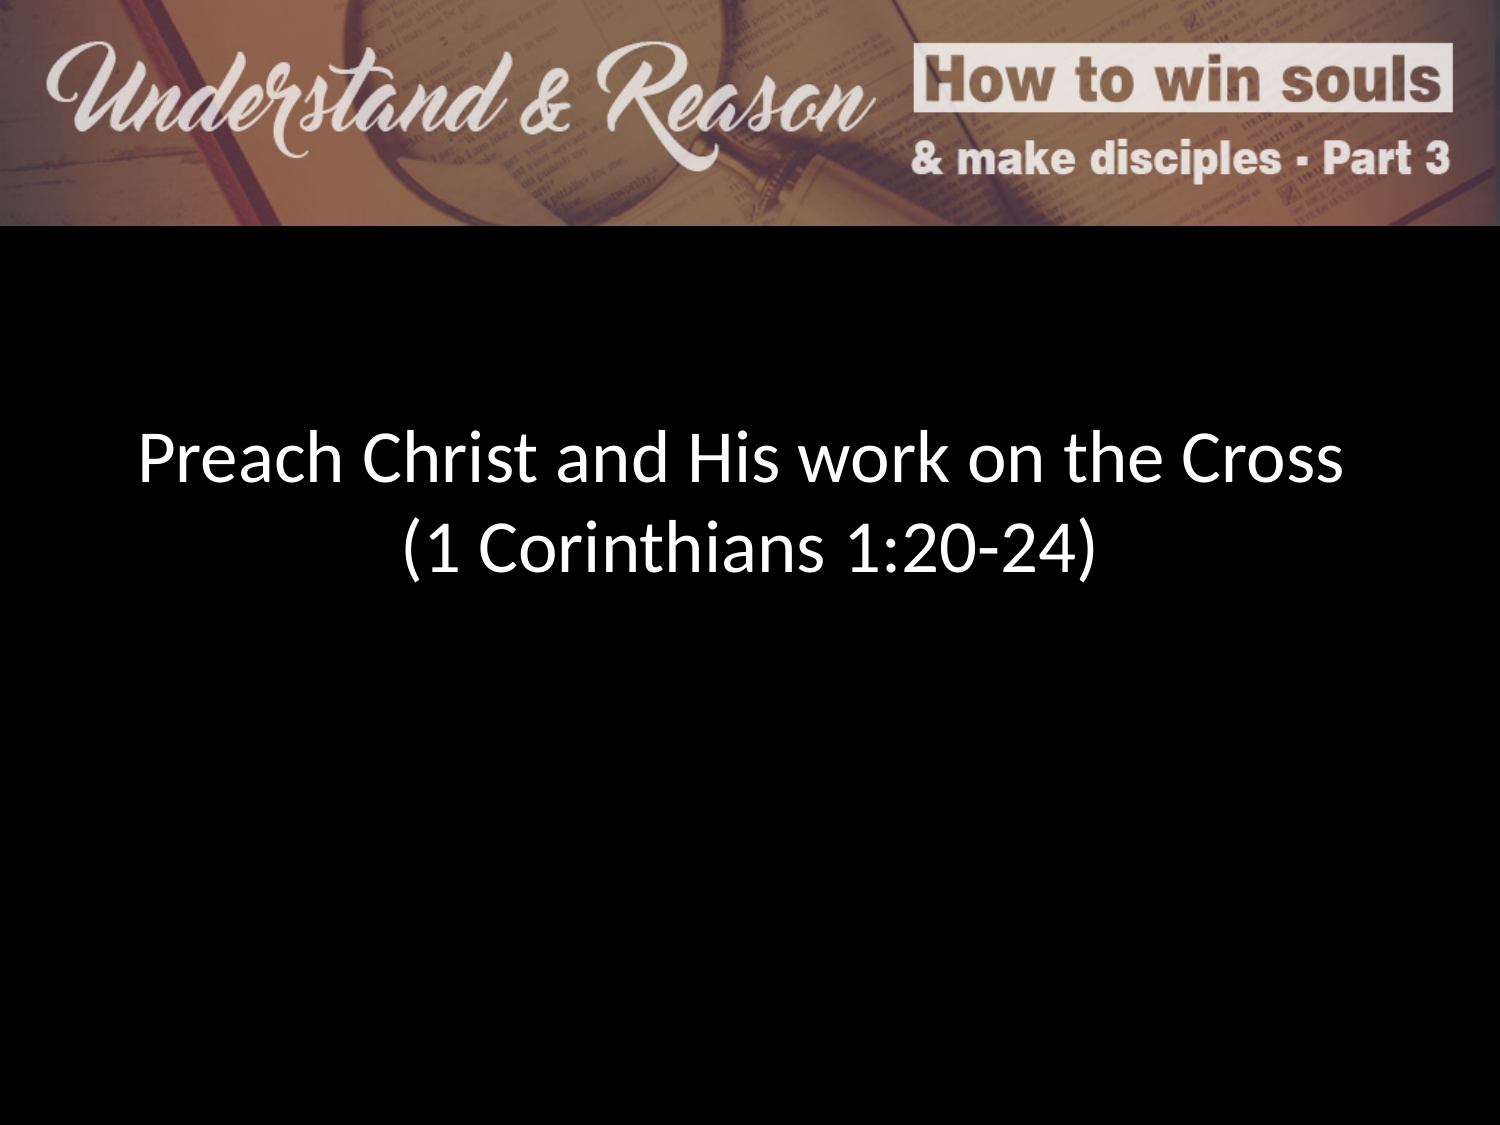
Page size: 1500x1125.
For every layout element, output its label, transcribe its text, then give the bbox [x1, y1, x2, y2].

picture [0, 0, 1500, 226]
text_box Preach Christ and His work on the Cross (1 Corinthians 1:20-24) [0, 399, 1500, 595]
